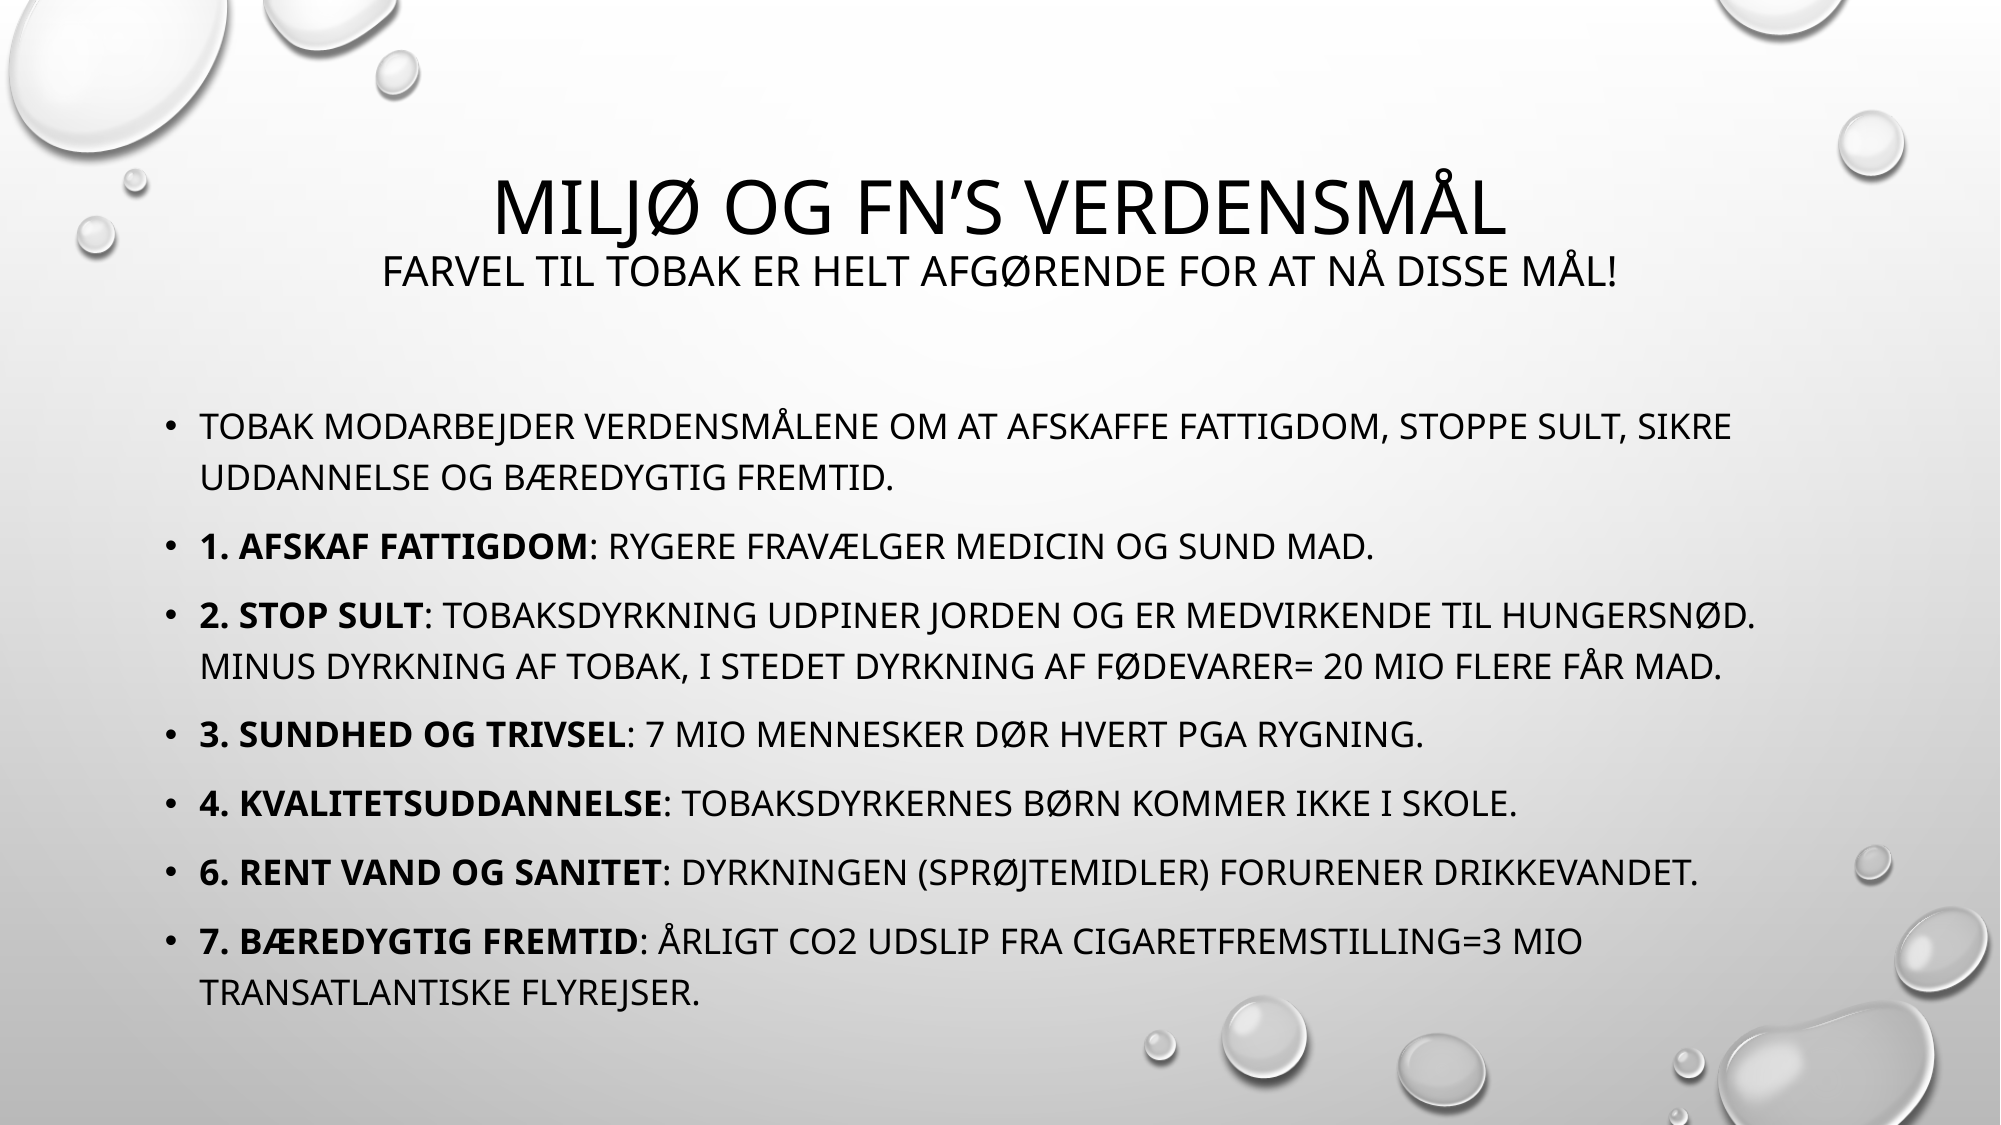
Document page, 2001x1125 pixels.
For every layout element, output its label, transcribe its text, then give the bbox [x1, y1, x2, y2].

picture [0, 0, 2000, 1125]
title Miljø og FN’s verdensmål Farvel til tobak er helt afgørende for at nå disse mål! [149, 101, 1851, 364]
list Tobak modarbejder verdensmålene om at afskaffe fattigdom, stoppe sult, sikre uddannelse og bæredygtig fremtid. 1. Afskaf fattigdom: rygere fravælger medicin og sund mad. 2. Stop sult: tobaksdyrkning udpiner jorden og er medvirkende til hungersnød. Minus dyrkning af tobak, i stedet dyrkning af fødevarer= 20 mio flere får mad. 3. sundhed og trivsel: 7 mio mennesker dør hvert pga rygning. 4. kvalitetsuddannelse: tobaksdyrkernes børn kommer ikke i skole. 6. rent vand og sanitet: dyrkningen (sprøjtemidler) forurener drikkevandet. 7. Bæredygtig fremtid: årligt co2 udslip fra cigaretfremstilling=3 mio transatlantiske flyrejser. [149, 388, 1850, 1028]
